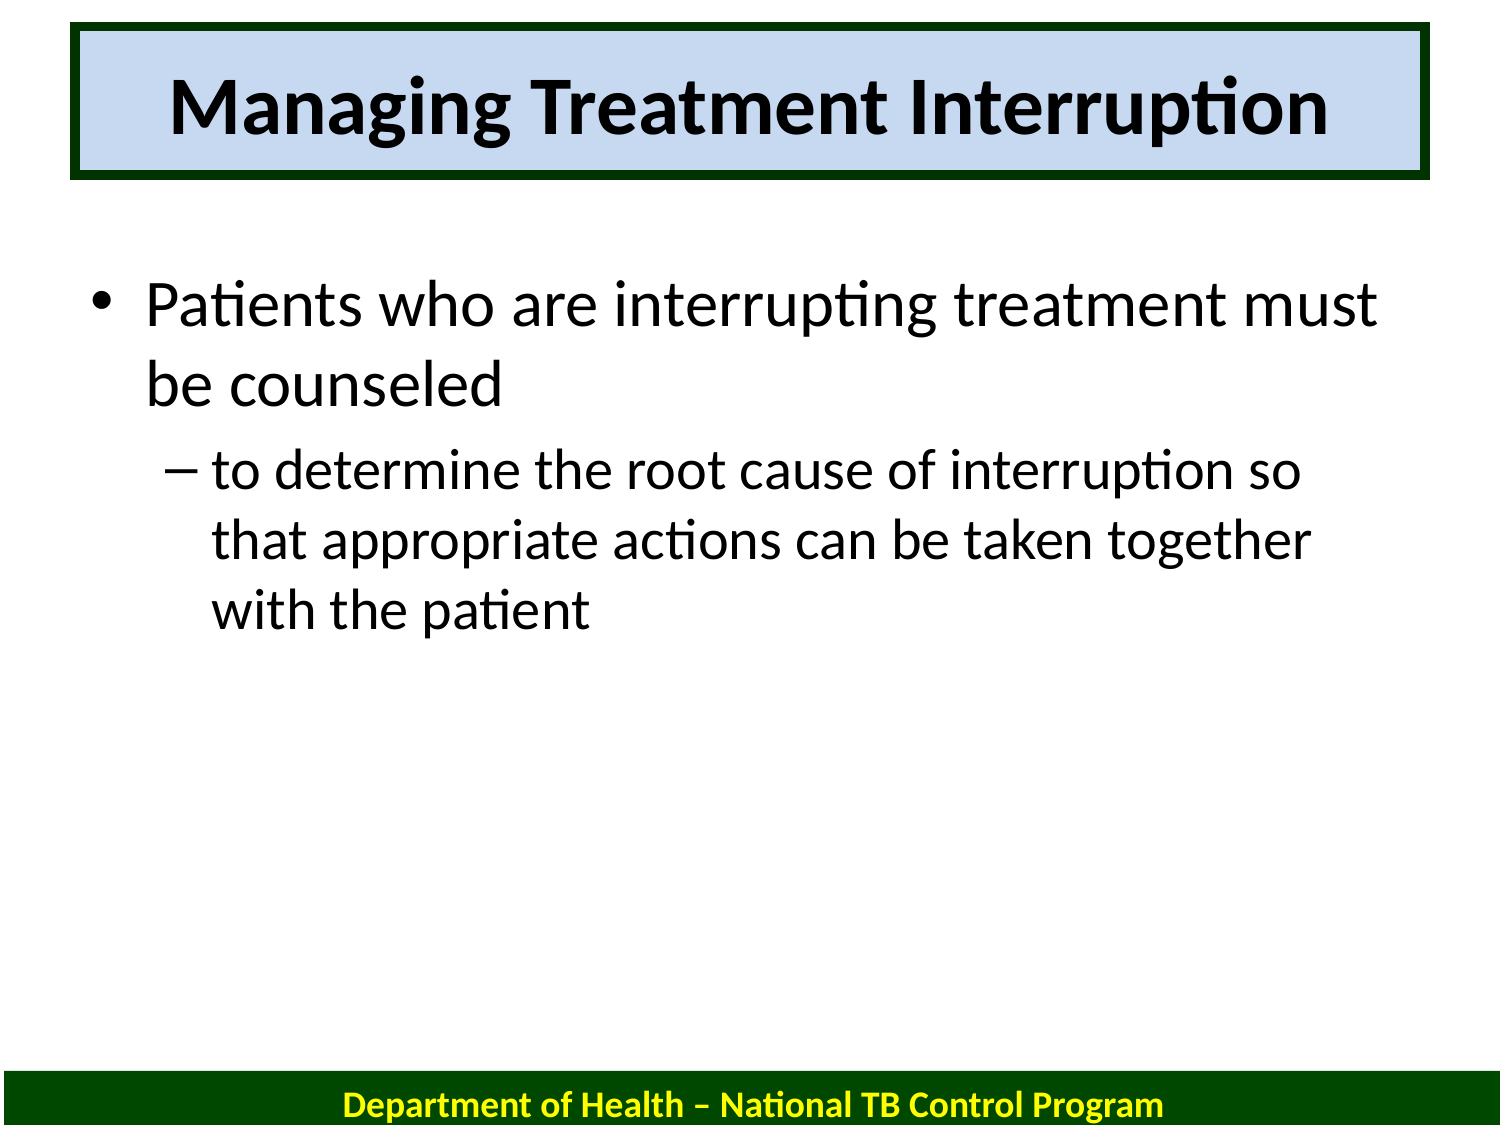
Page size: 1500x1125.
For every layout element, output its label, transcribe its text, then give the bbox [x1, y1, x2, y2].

title Managing Treatment Interruption [75, 26, 1425, 175]
list Patients who are interrupting treatment must be counseled to determine the root cause of interruption so that appropriate actions can be taken together with the patient [75, 251, 1425, 995]
text_box Department of Health – National TB Control Program [2, 1069, 1500, 1125]
